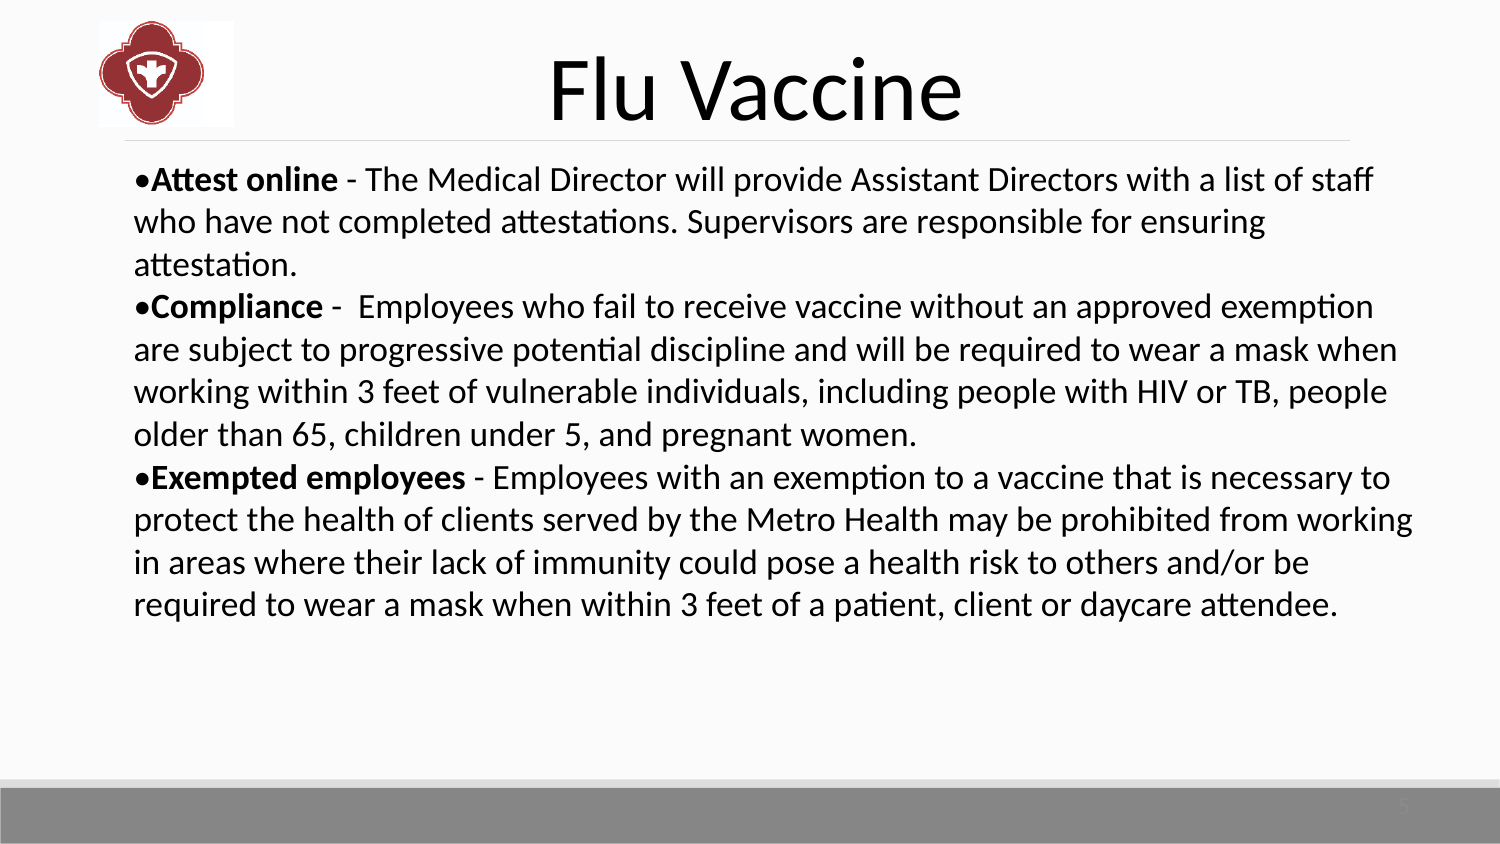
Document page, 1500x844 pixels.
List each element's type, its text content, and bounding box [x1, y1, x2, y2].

picture [99, 21, 131, 127]
text_box Flu Vaccine [131, 21, 1382, 163]
text_box •Attest online - The Medical Director will provide Assistant Directors with a list of staff who have not completed attestations. Supervisors are responsible for ensuring attestation. •Compliance - Employees who fail to receive vaccine without an approved exemption are subject to progressive potential discipline and will be required to wear a mask when working within 3 feet of vulnerable individuals, including people with HIV or TB, people older than 65, children under 5, and pregnant women. •Exempted employees - Employees with an exemption to a vaccine that is necessary to protect the health of clients served by the Metro Health may be prohibited from working in areas where their lack of immunity could pose a health risk to others and/or be required to wear a mask when within 3 feet of a patient, client or daycare attendee. [118, 148, 1444, 632]
title [399, 0, 1500, 141]
slide_number 5 [1074, 782, 1425, 827]
